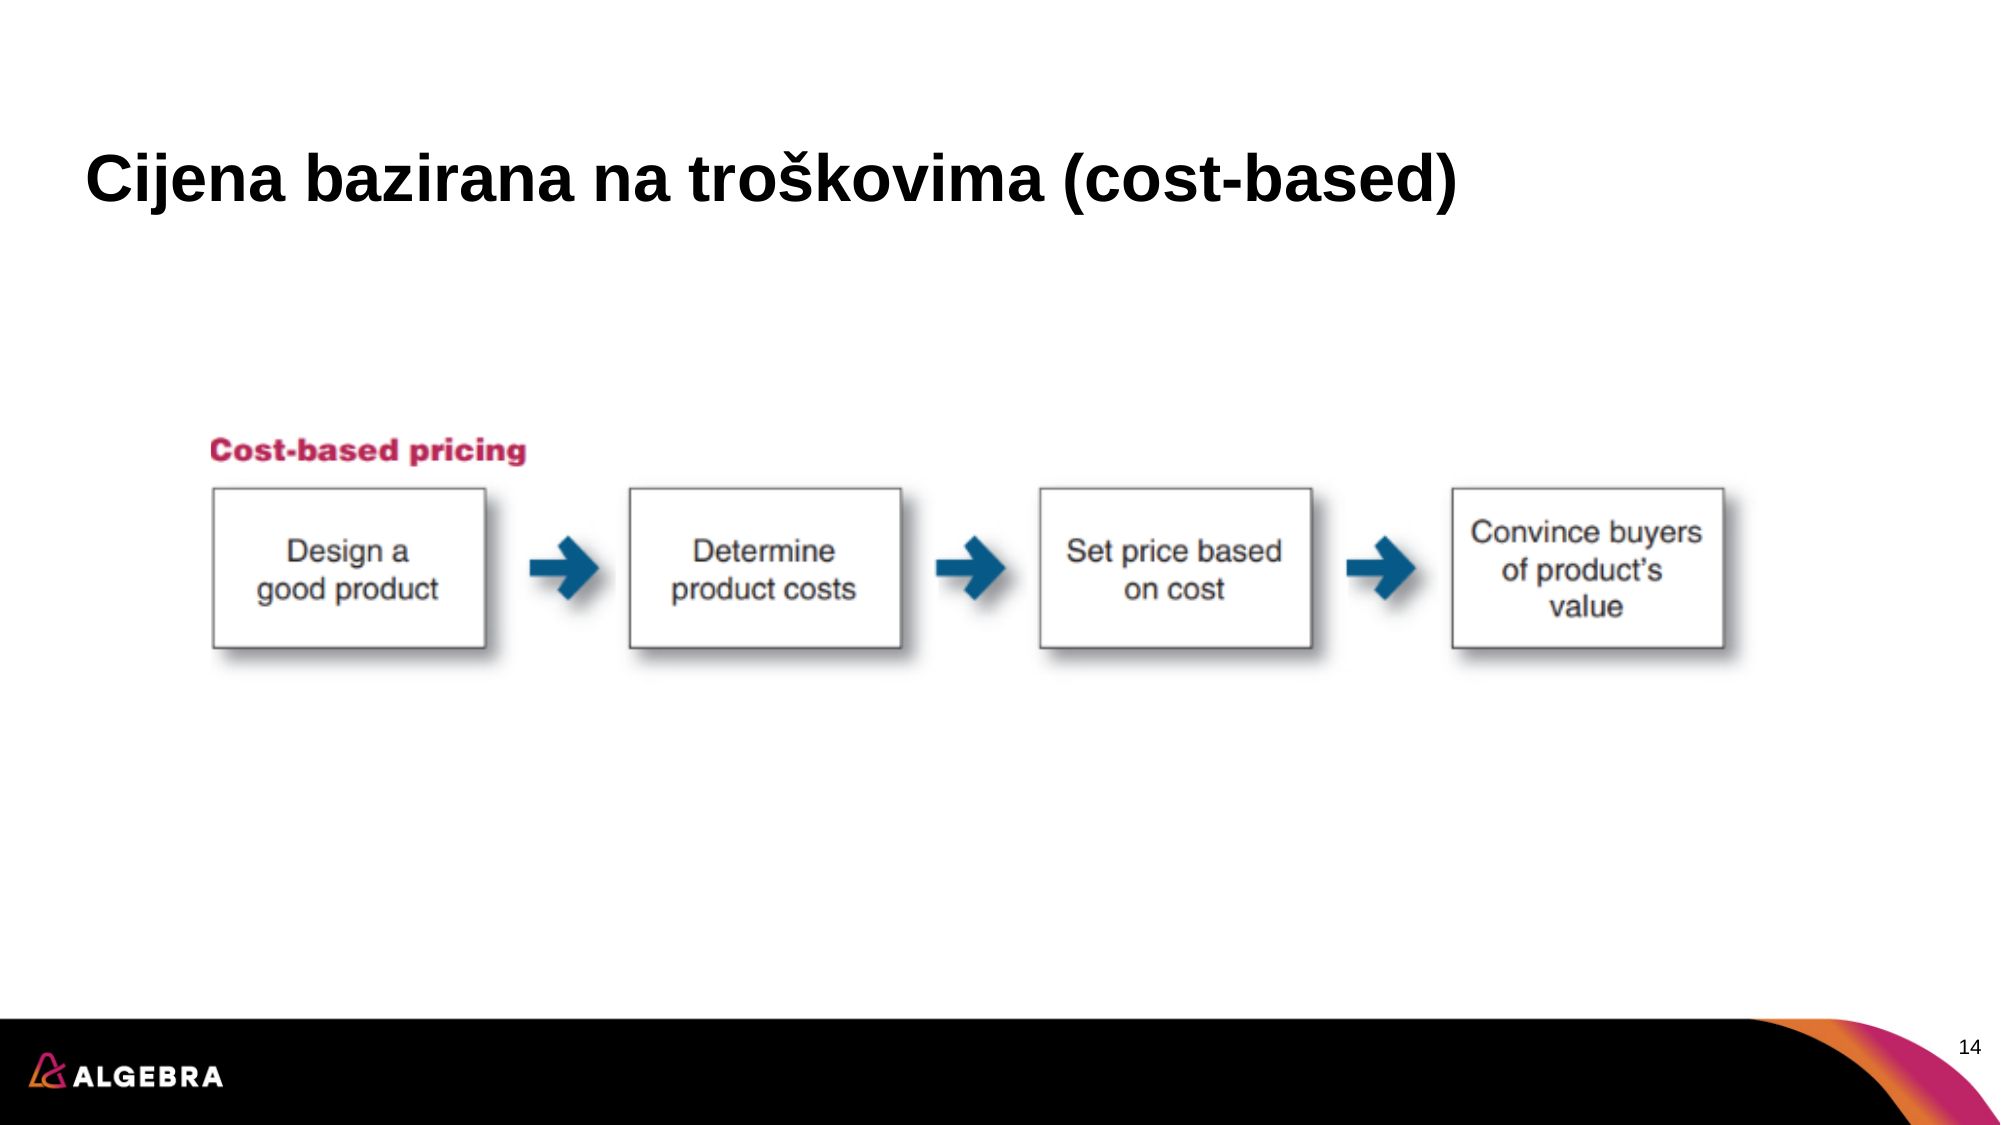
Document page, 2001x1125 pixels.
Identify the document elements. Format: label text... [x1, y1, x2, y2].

title Cijena bazirana na troškovima (cost-based) [85, 112, 1918, 224]
picture [0, 0, 2001, 1125]
